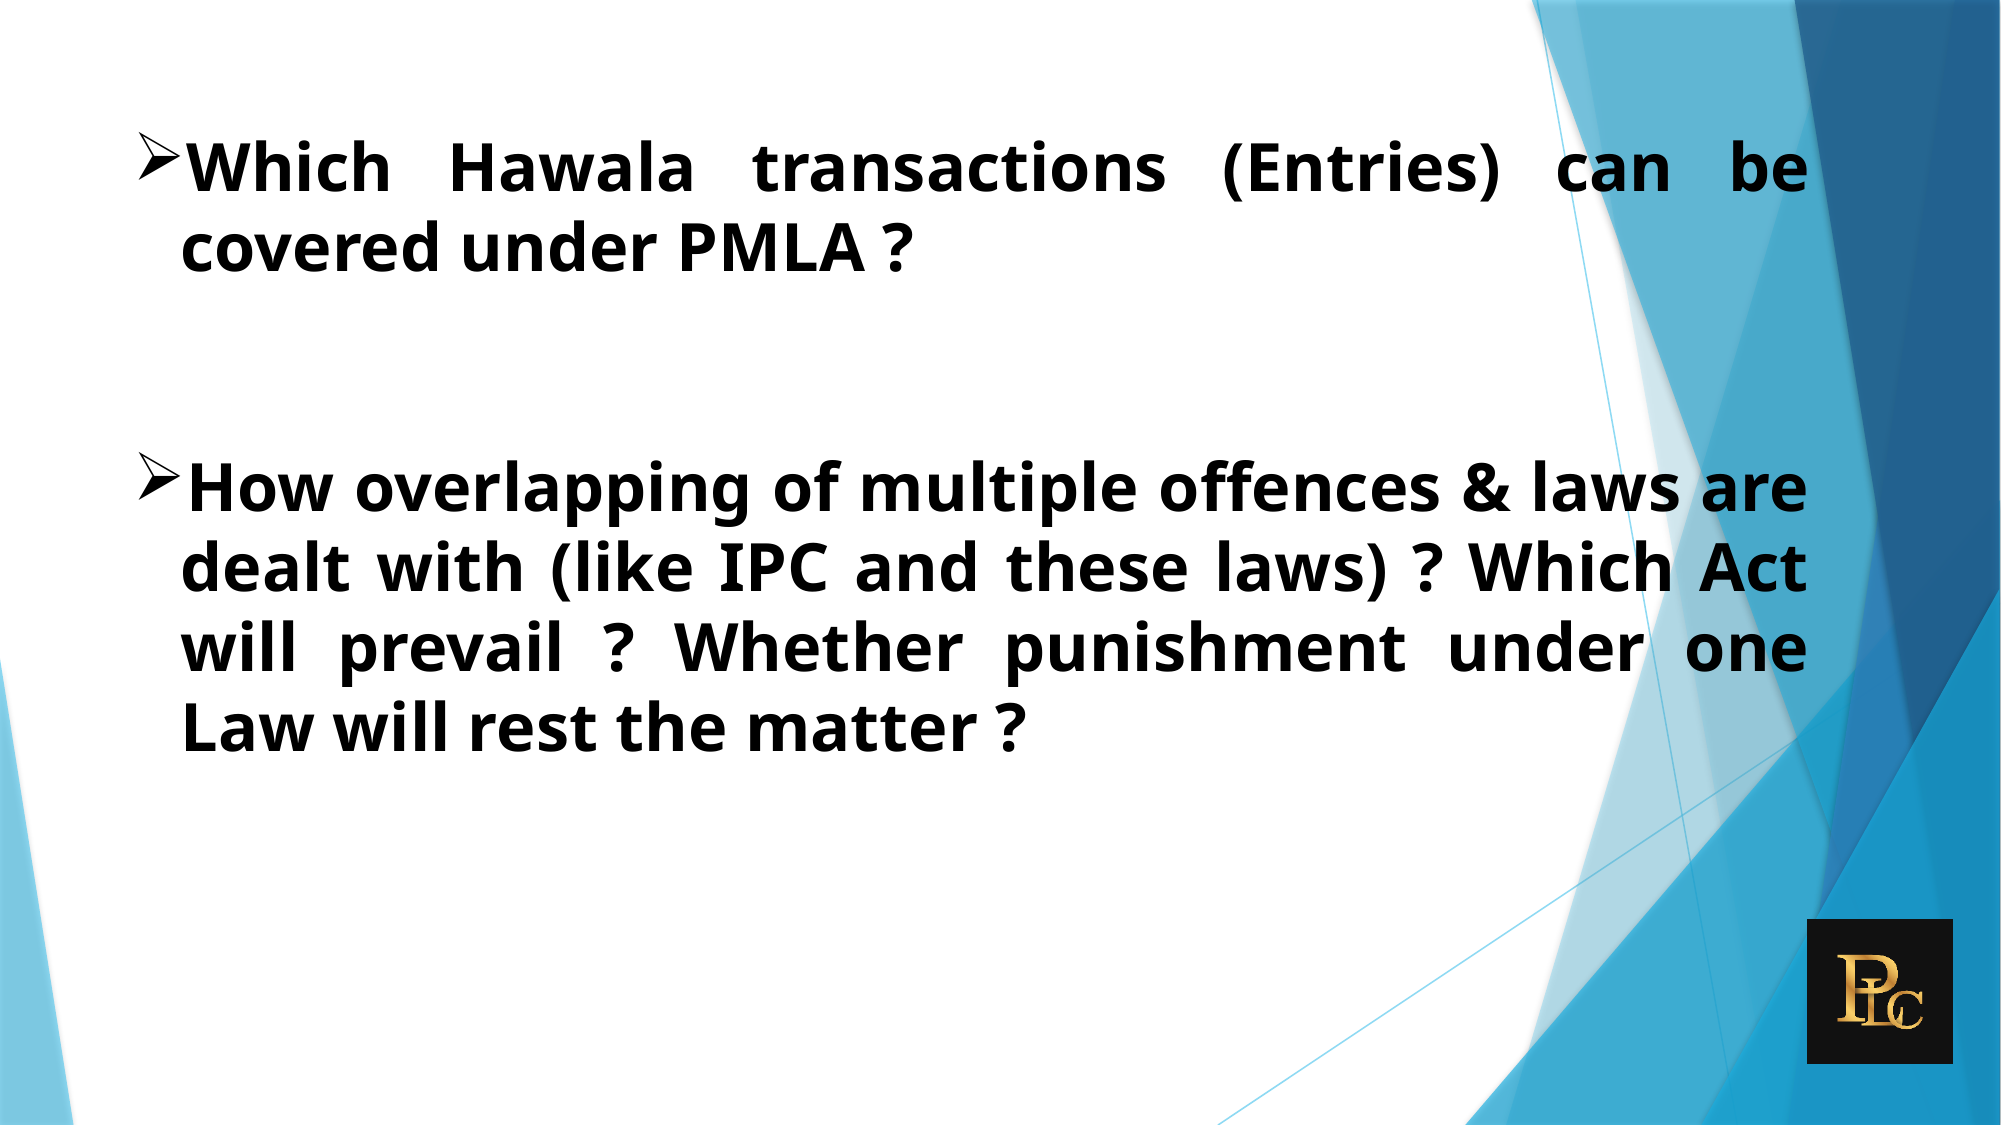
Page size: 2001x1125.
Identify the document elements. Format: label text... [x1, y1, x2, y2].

text_box Which Hawala transactions (Entries) can be covered under PMLA ? How overlapping of multiple offences & laws are dealt with (like IPC and these laws) ? Which Act will prevail ? Whether punishment under one Law will rest the matter ? [118, 117, 1826, 1125]
picture [1807, 918, 1954, 1065]
